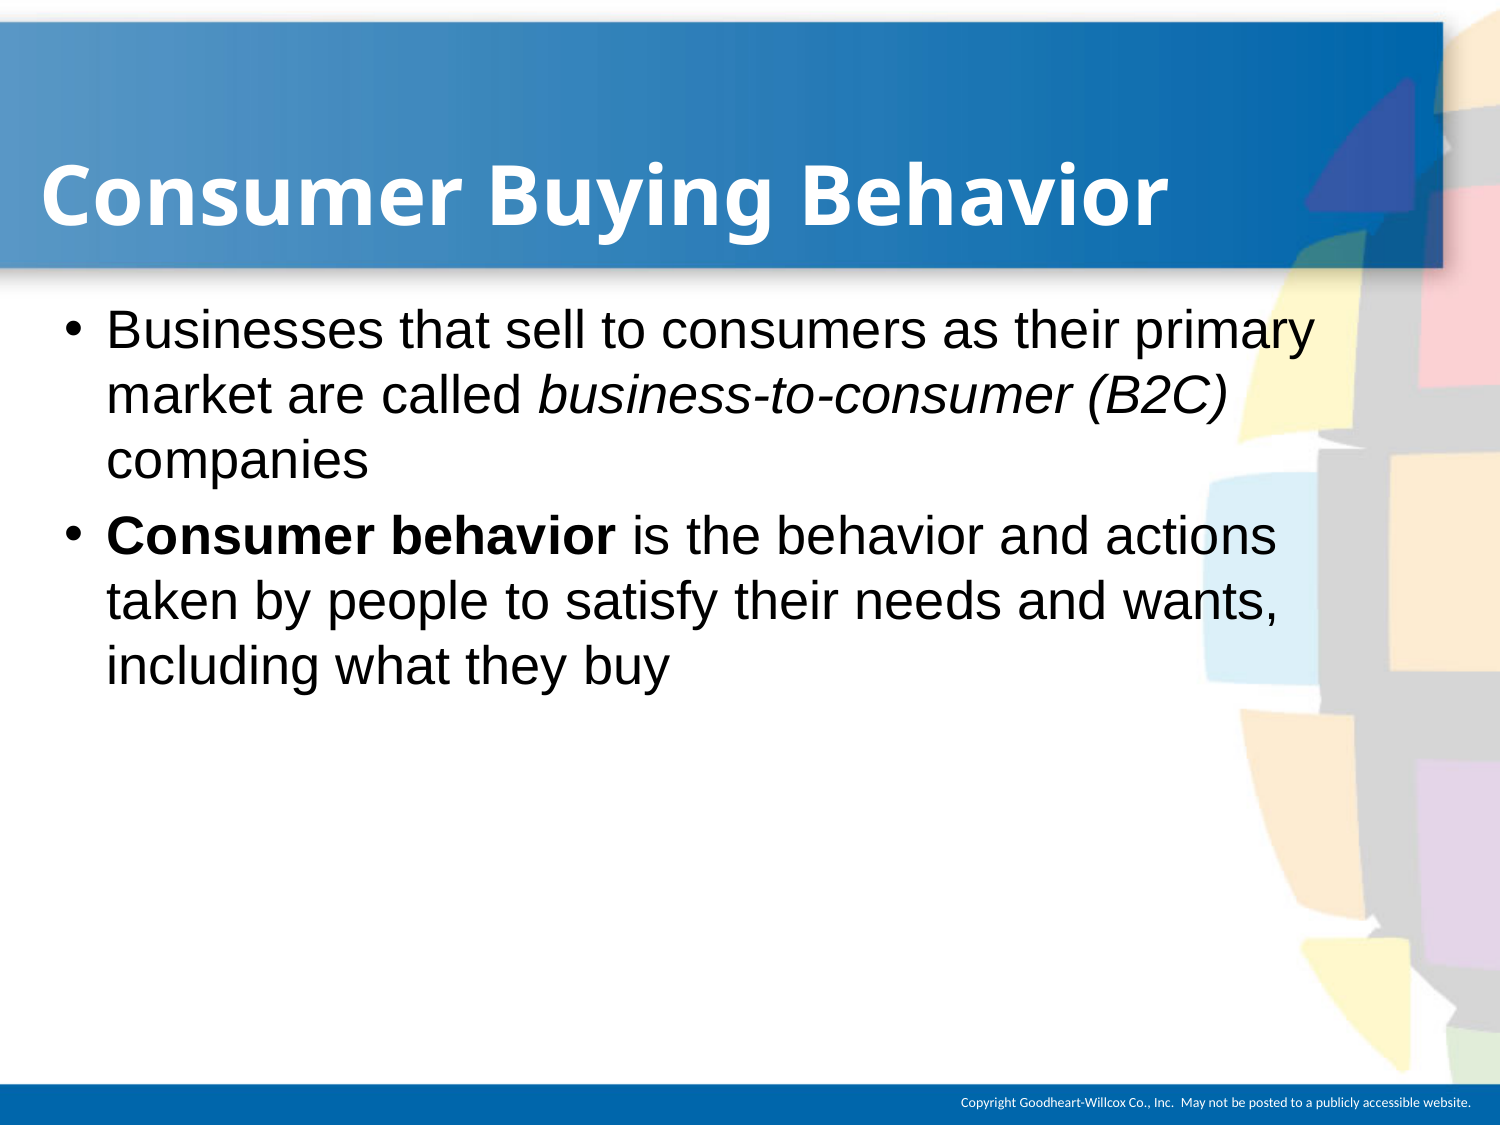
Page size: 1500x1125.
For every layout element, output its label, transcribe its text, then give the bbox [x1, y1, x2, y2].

list Businesses that sell to consumers as their primary market are called business-to-consumer (B2C) companies Consumer behavior is the behavior and actions taken by people to satisfy their needs and wants, including what they buy [50, 287, 1438, 1075]
picture [0, 0, 1500, 1125]
title Consumer Buying Behavior [24, 37, 1426, 251]
